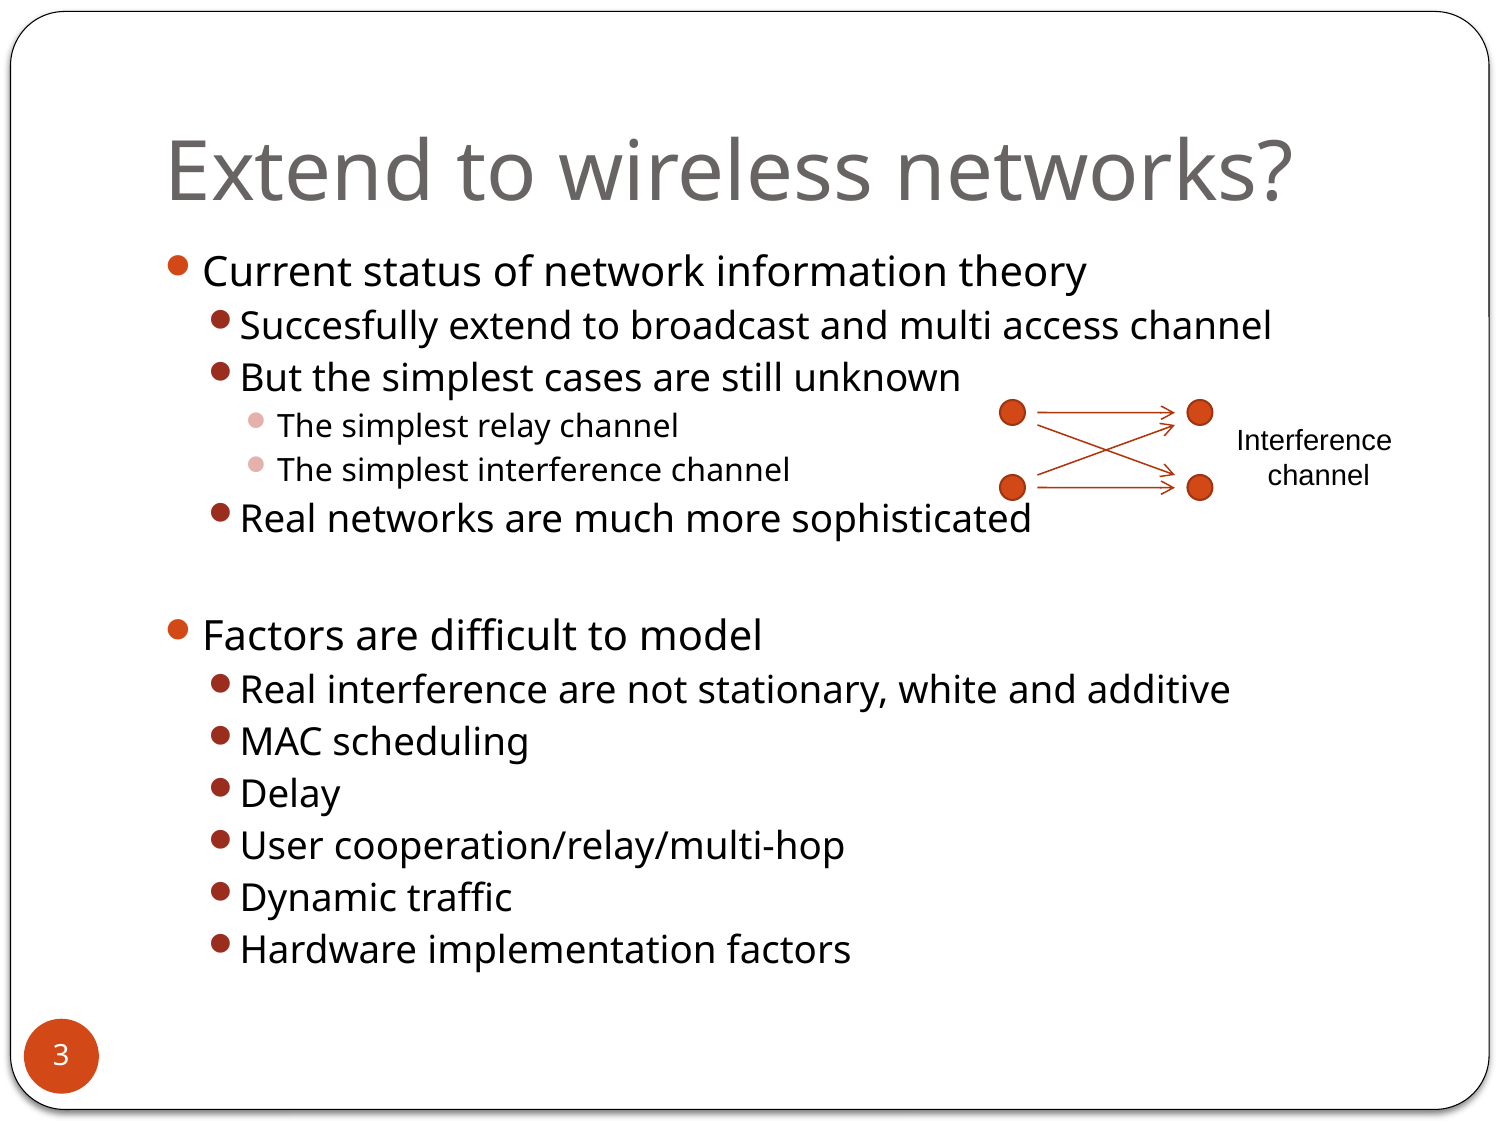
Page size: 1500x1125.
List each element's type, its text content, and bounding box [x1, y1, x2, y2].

title Extend to wireless networks? [150, 45, 1425, 233]
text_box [999, 399, 1438, 501]
list Current status of network information theory Succesfully extend to broadcast and multi access channel But the simplest cases are still unknown The simplest relay channel The simplest interference channel Real networks are much more sophisticated Factors are difficult to model Real interference are not stationary, white and additive MAC scheduling Delay User cooperation/relay/multi-hop Dynamic traffic Hardware implementation factors [150, 237, 1425, 988]
slide_number 3 [23, 1018, 99, 1094]
